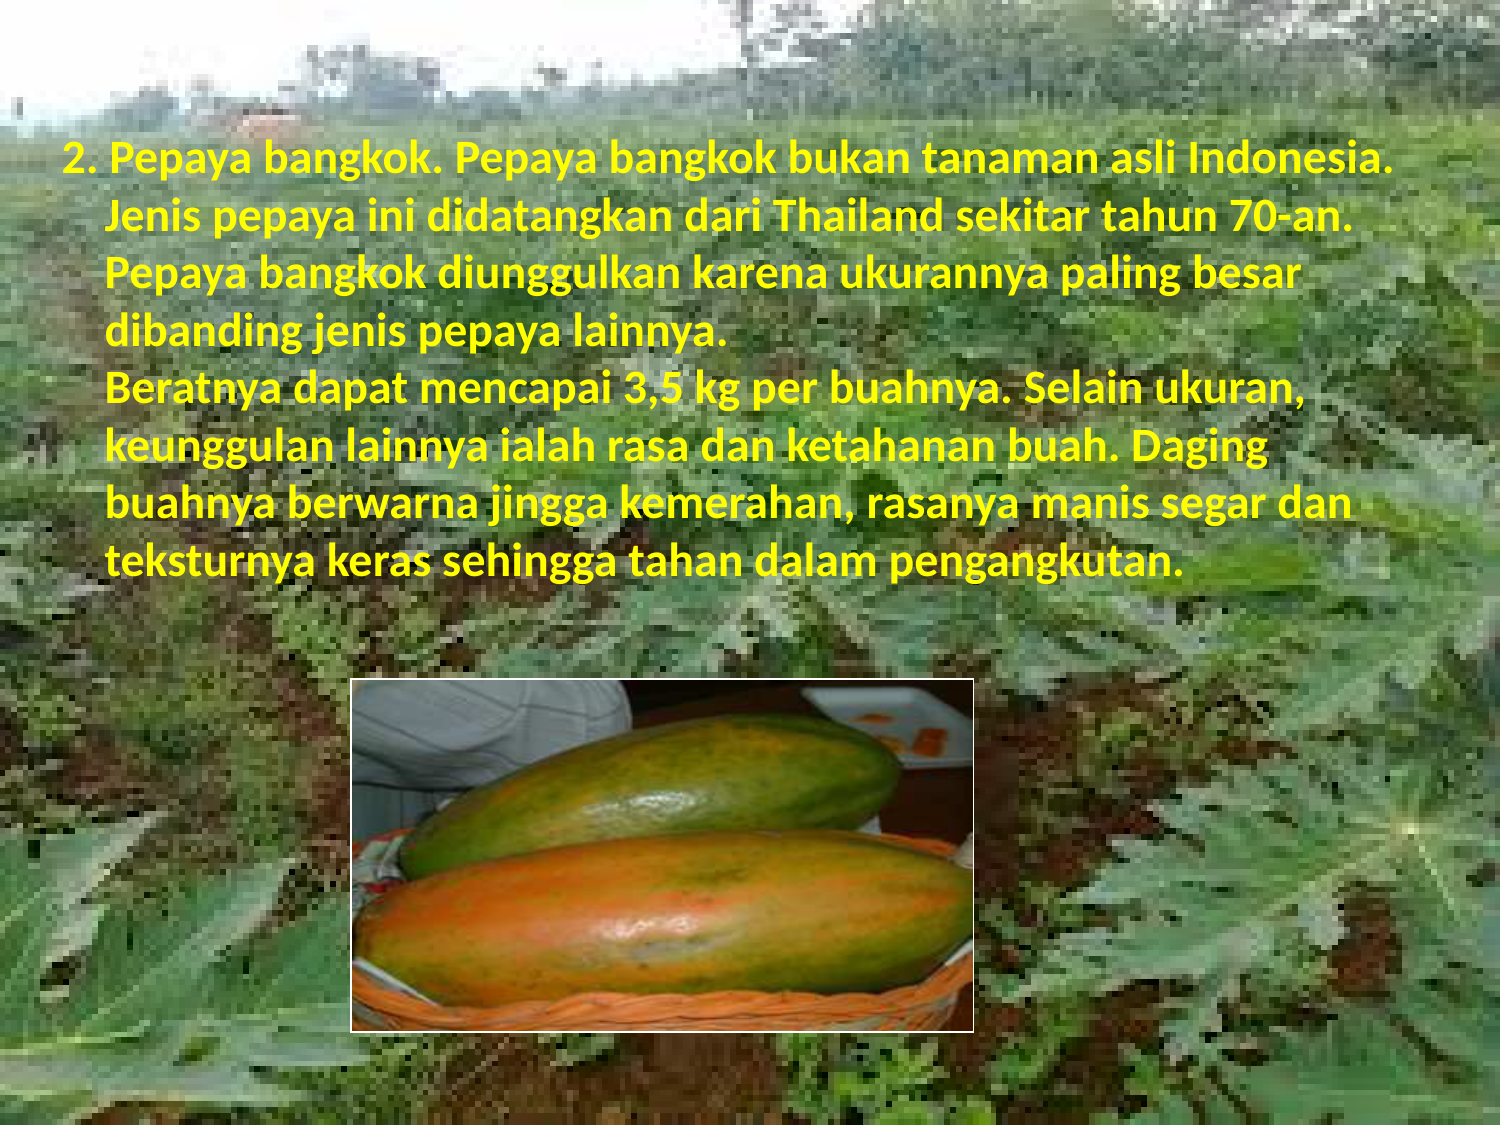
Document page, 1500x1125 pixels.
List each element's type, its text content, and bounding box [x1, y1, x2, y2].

picture [0, 0, 1500, 1125]
text_box 2. Pepaya bangkok. Pepaya bangkok bukan tanaman asli Indonesia. Jenis pepaya ini didatangkan dari Thailand sekitar tahun 70-an. Pepaya bangkok diunggulkan karena ukurannya paling besar dibanding jenis pepaya lainnya. Beratnya dapat mencapai 3,5 kg per buahnya. Selain ukuran, keunggulan lainnya ialah rasa dan ketahanan buah. Daging buahnya berwarna jingga kemerahan, rasanya manis segar dan teksturnya keras sehingga tahan dalam pengangkutan. [46, 118, 1430, 593]
